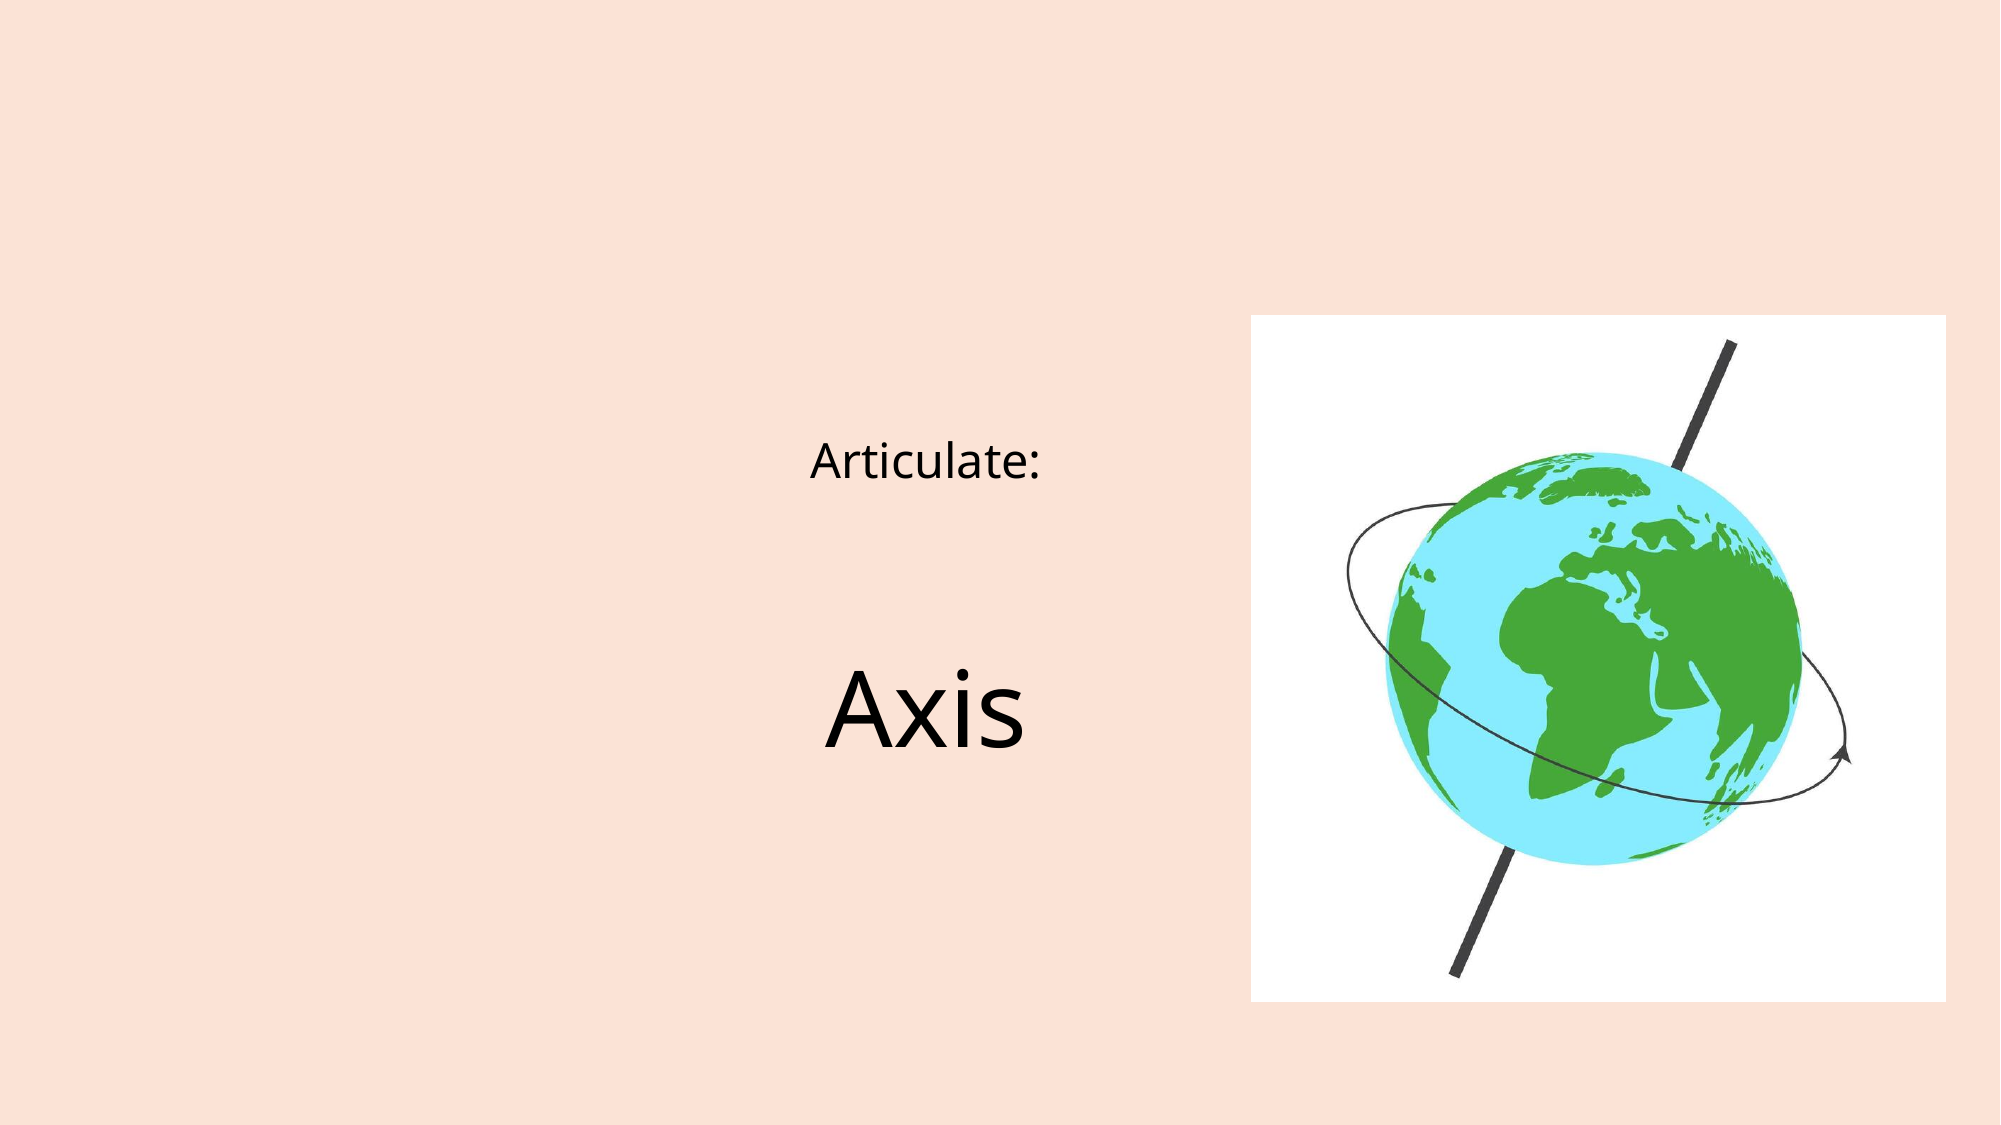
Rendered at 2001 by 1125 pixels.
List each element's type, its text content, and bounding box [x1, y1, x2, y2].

picture [1250, 315, 1947, 1002]
title Articulate: Axis [63, 428, 1250, 891]
